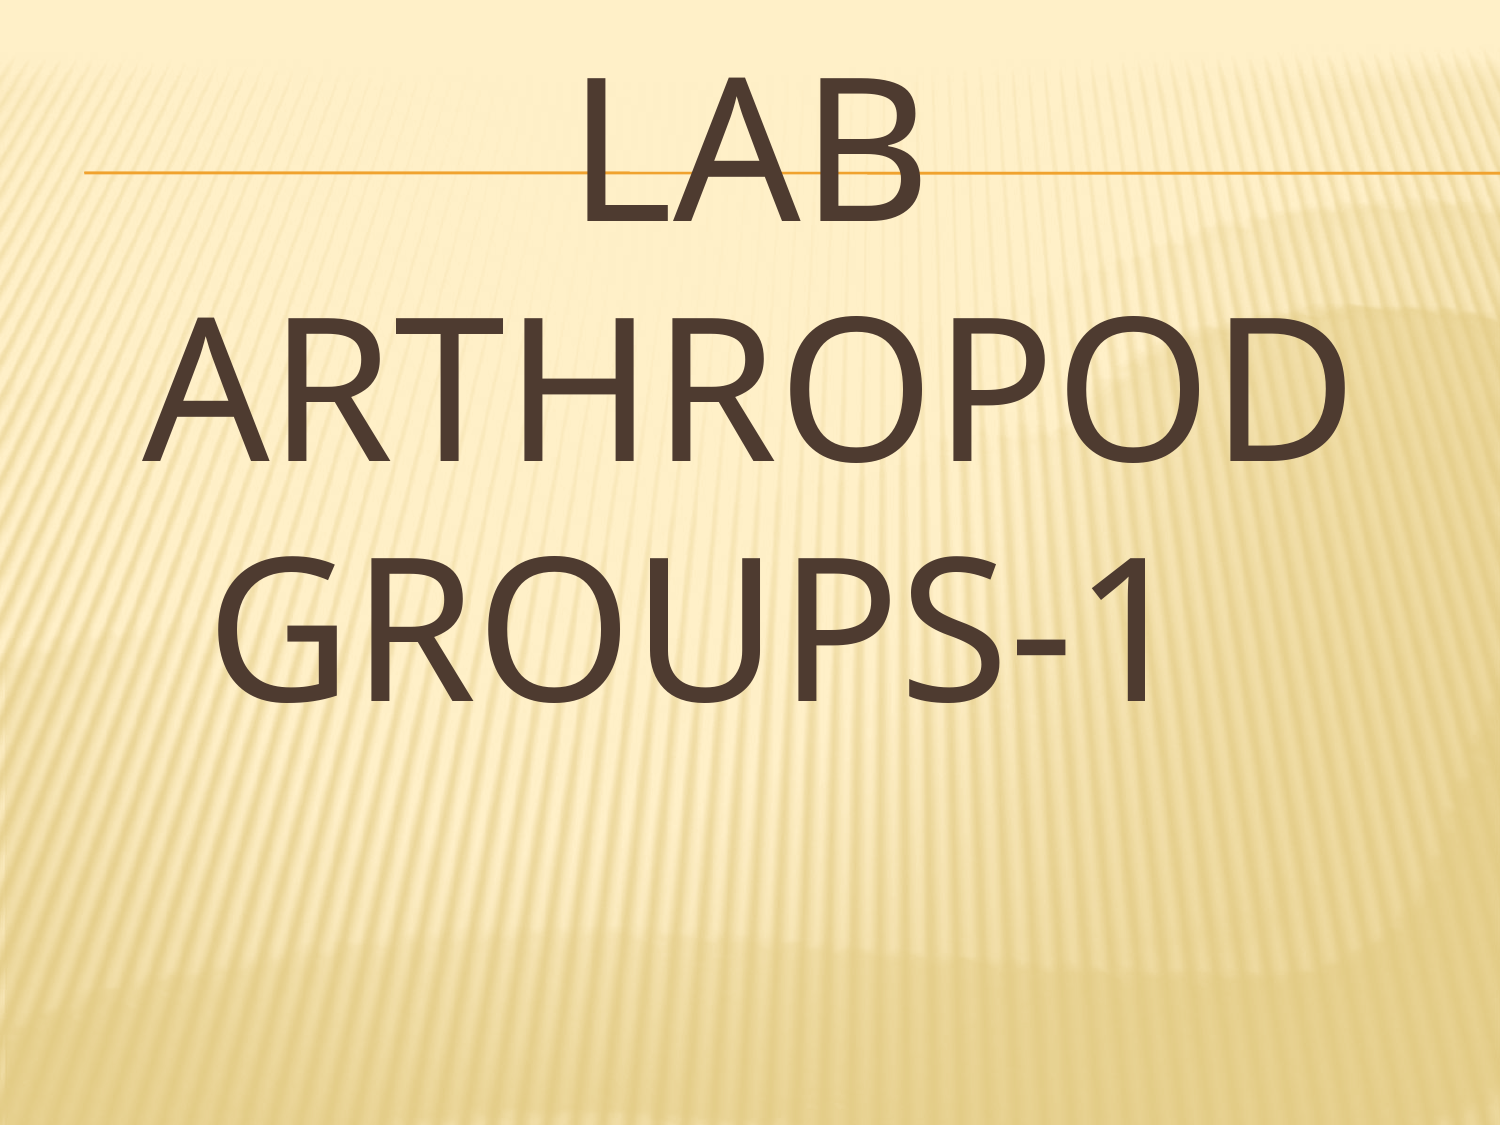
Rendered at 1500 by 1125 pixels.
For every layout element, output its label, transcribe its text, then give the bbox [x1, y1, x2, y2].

text_box [337, 451, 1113, 461]
title Lab Arthropod groups-1 [37, 312, 1463, 451]
